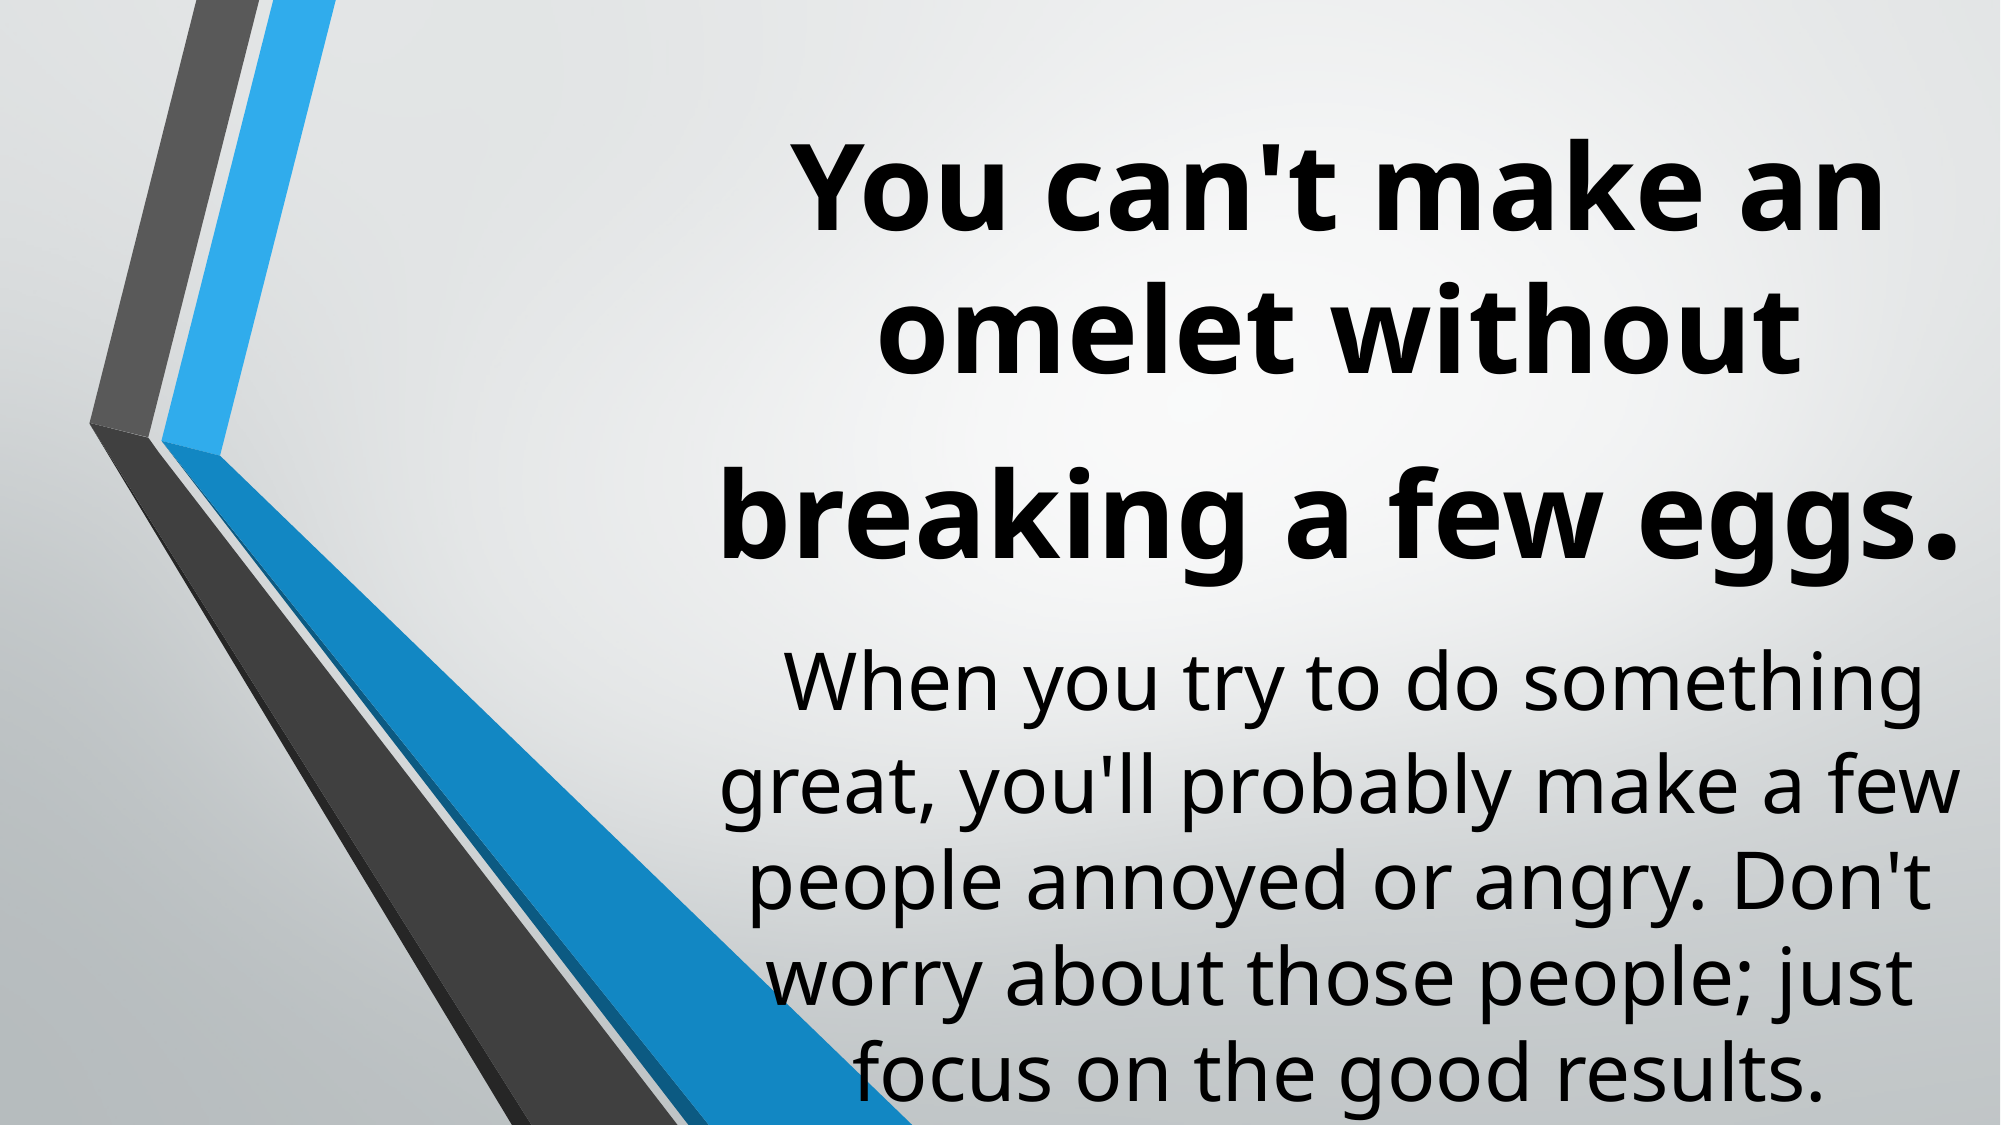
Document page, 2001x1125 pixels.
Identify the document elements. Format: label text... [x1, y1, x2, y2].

title You can't make an omelet without breaking a few eggs. When you try to do something great, you'll probably make a few people annoyed or angry. Don't worry about those people; just focus on the good results. [680, 0, 2000, 1125]
